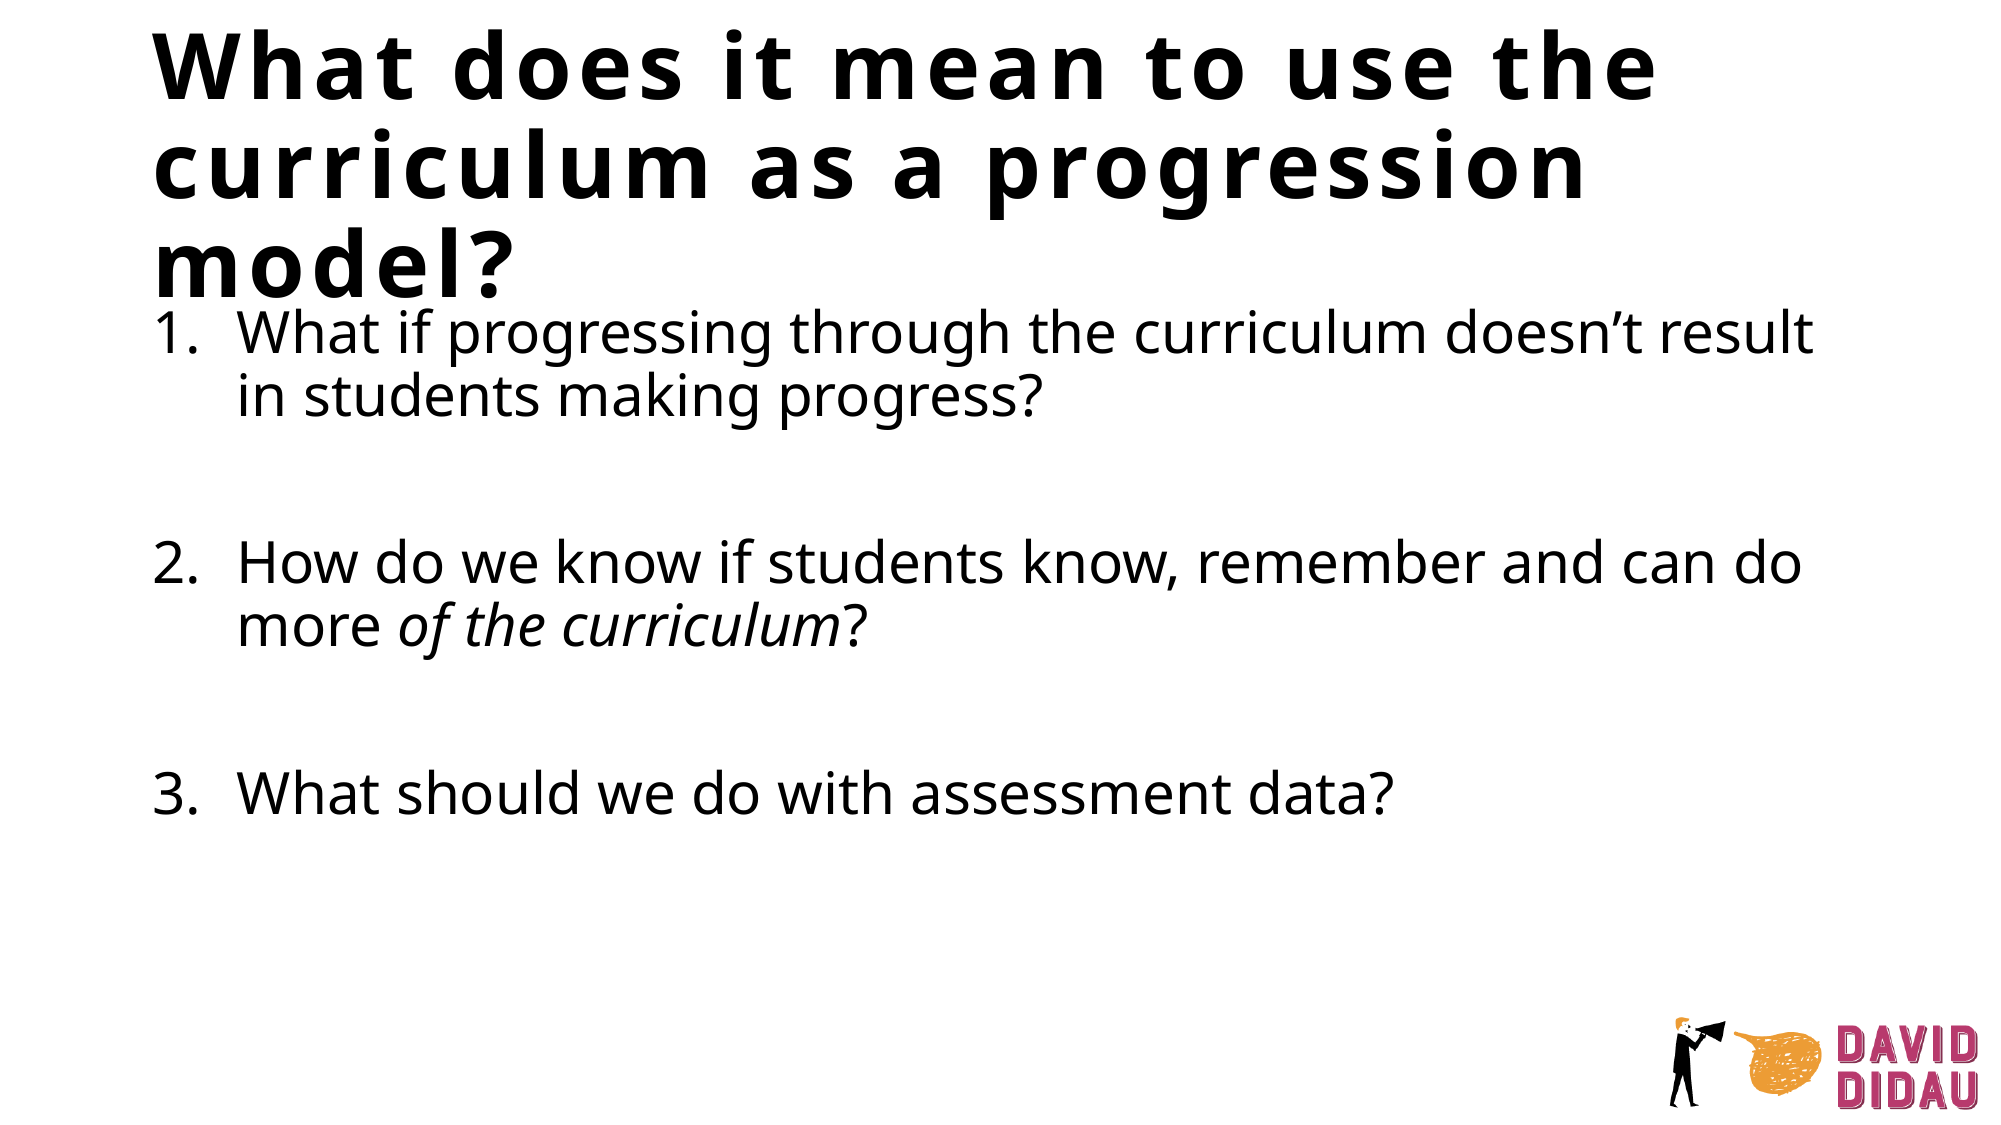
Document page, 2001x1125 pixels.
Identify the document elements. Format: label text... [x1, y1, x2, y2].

picture [1658, 1003, 2000, 1125]
title What does it mean to use the curriculum as a progression model? [137, 59, 1863, 278]
list What if progressing through the curriculum doesn’t result in students making progress? How do we know if students know, remember and can do more of the curriculum? What should we do with assessment data? [137, 296, 1863, 1004]
